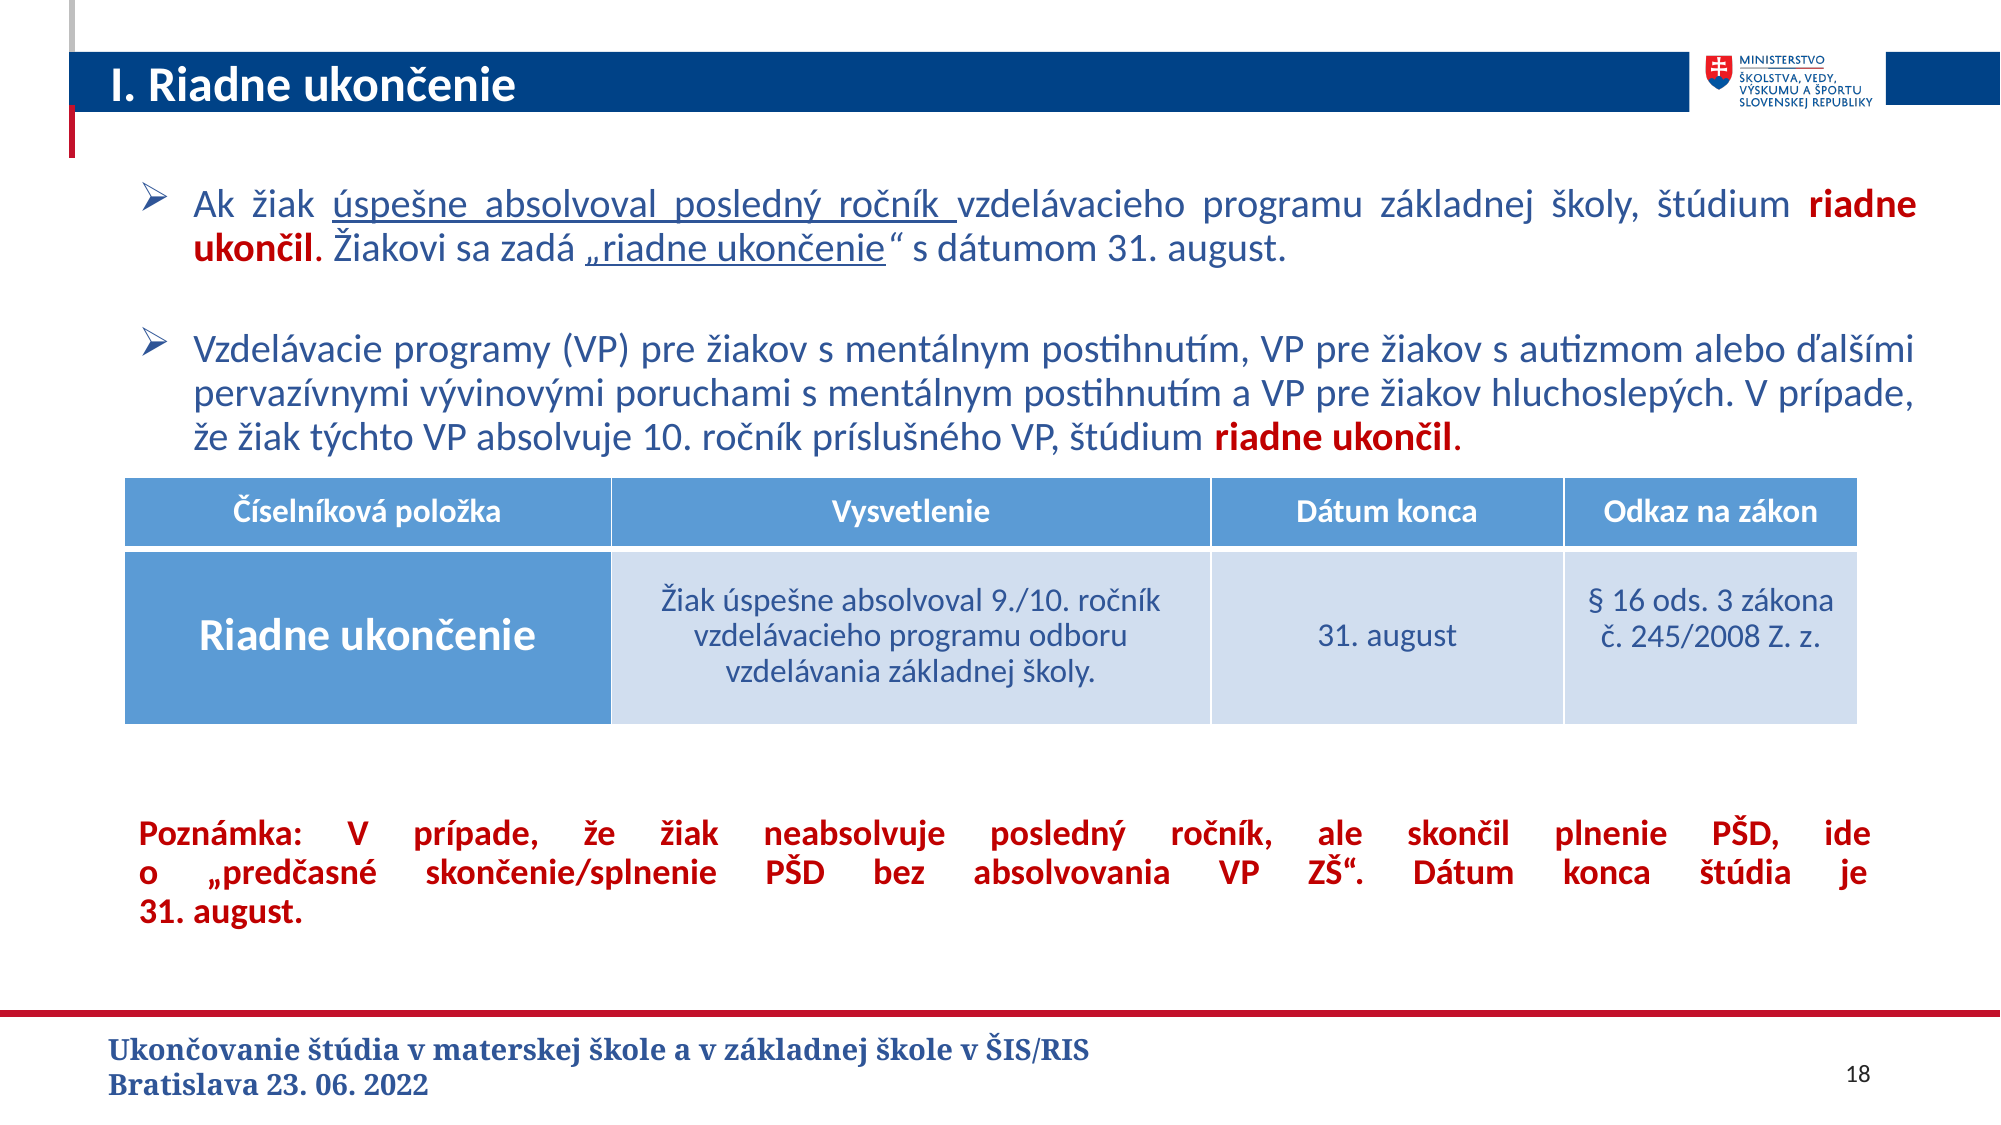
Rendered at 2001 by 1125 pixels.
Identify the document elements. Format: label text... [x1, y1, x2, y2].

picture [1698, 46, 1877, 114]
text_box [19, 50, 180, 106]
table_cell Riadne ukončenie [125, 552, 611, 724]
slide_number 18 [1435, 1042, 1886, 1103]
text_box Ukončovanie štúdia v materskej škole a v základnej škole v ŠIS/RIS Bratislava 23. 06. 2022 [108, 1031, 1766, 1102]
text_box Ak žiak úspešne absolvoval posledný ročník vzdelávacieho programu základnej školy, štúdium riadne ukončil. Žiakovi sa zadá „riadne ukončenie“ s dátumom 31. august. Vzdelávacie programy (VP) pre žiakov s mentálnym postihnutím, VP pre žiakov s autizmom alebo ďalšími pervazívnymi vývinovými poruchami s mentálnym postihnutím a VP pre žiakov hluchoslepých. V prípade, že žiak týchto VP absolvuje 10. ročník príslušného VP, štúdium riadne ukončil. Poznámka: V prípade, že žiak neabsolvuje posledný ročník, ale skončil plnenie PŠD, ide o „predčasné skončenie/splnenie PŠD bez absolvovania VP ZŠ“. Dátum konca štúdia je 31. august. [123, 175, 1933, 943]
table_header Odkaz na zákon [1565, 478, 1857, 546]
text_box I. Riadne ukončenie [75, 51, 1690, 112]
table_cell § 16 ods. 3 zákona č. 245/2008 Z. z. [1565, 552, 1857, 724]
text_box [1885, 51, 2000, 105]
table_header Vysvetlenie [612, 478, 1210, 546]
table_cell Žiak úspešne absolvoval 9./10. ročník vzdelávacieho programu odboru vzdelávania základnej školy. [612, 552, 1210, 724]
table_header Dátum konca [1212, 478, 1563, 546]
table_header Číselníková položka [125, 478, 611, 546]
table_cell 31. august [1212, 552, 1563, 724]
